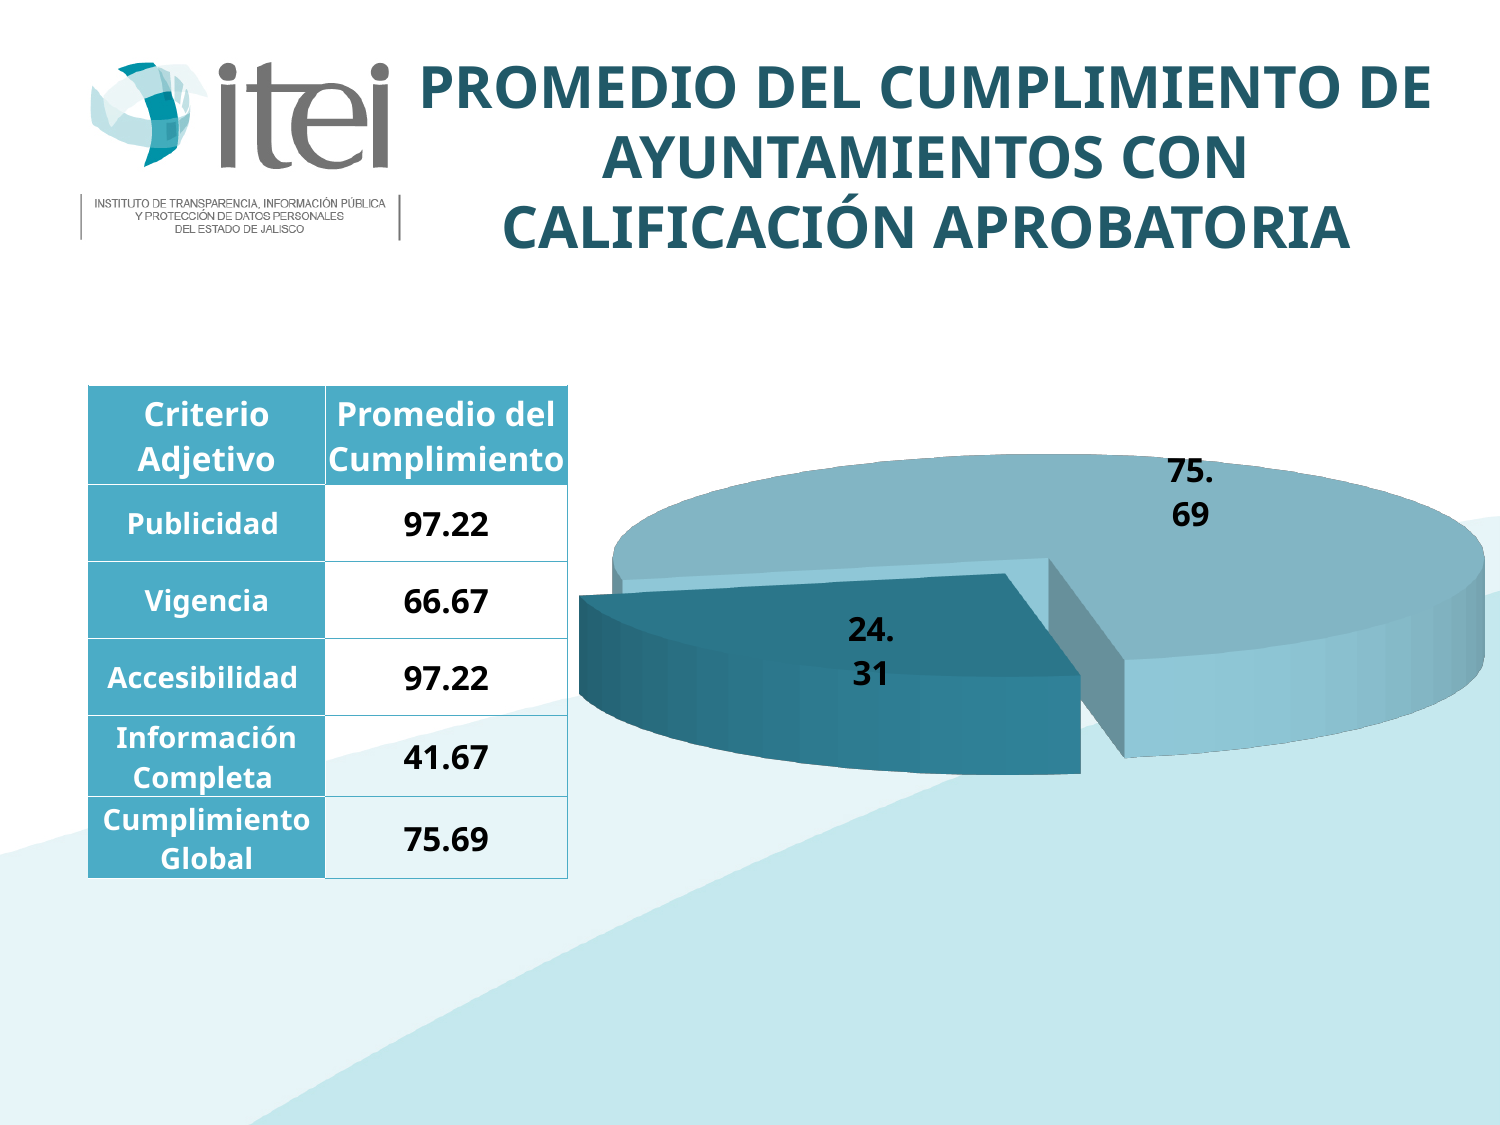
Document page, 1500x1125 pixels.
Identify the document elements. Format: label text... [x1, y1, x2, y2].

table_header Promedio del Cumplimiento [326, 386, 514, 484]
table_header Criterio Adjetivo [89, 386, 325, 484]
table_cell 75.69 [326, 797, 514, 878]
table_cell 97.22 [326, 639, 514, 715]
table_cell Vigencia [89, 562, 325, 638]
table_cell 66.67 [326, 562, 514, 638]
table_cell Información Completa [89, 716, 325, 796]
table_cell 41.67 [326, 716, 514, 796]
chart [519, 243, 1500, 1102]
table_cell Publicidad [89, 485, 325, 561]
picture [0, 0, 1500, 1125]
table_cell Accesibilidad [89, 639, 325, 715]
text_box PROMEDIO DEL CUMPLIMIENTO DE AYUNTAMIENTOS CON CALIFICACIÓN APROBATORIA [400, 42, 1452, 185]
table_cell 97.22 [326, 485, 514, 561]
table_cell Cumplimiento Global [89, 797, 325, 878]
